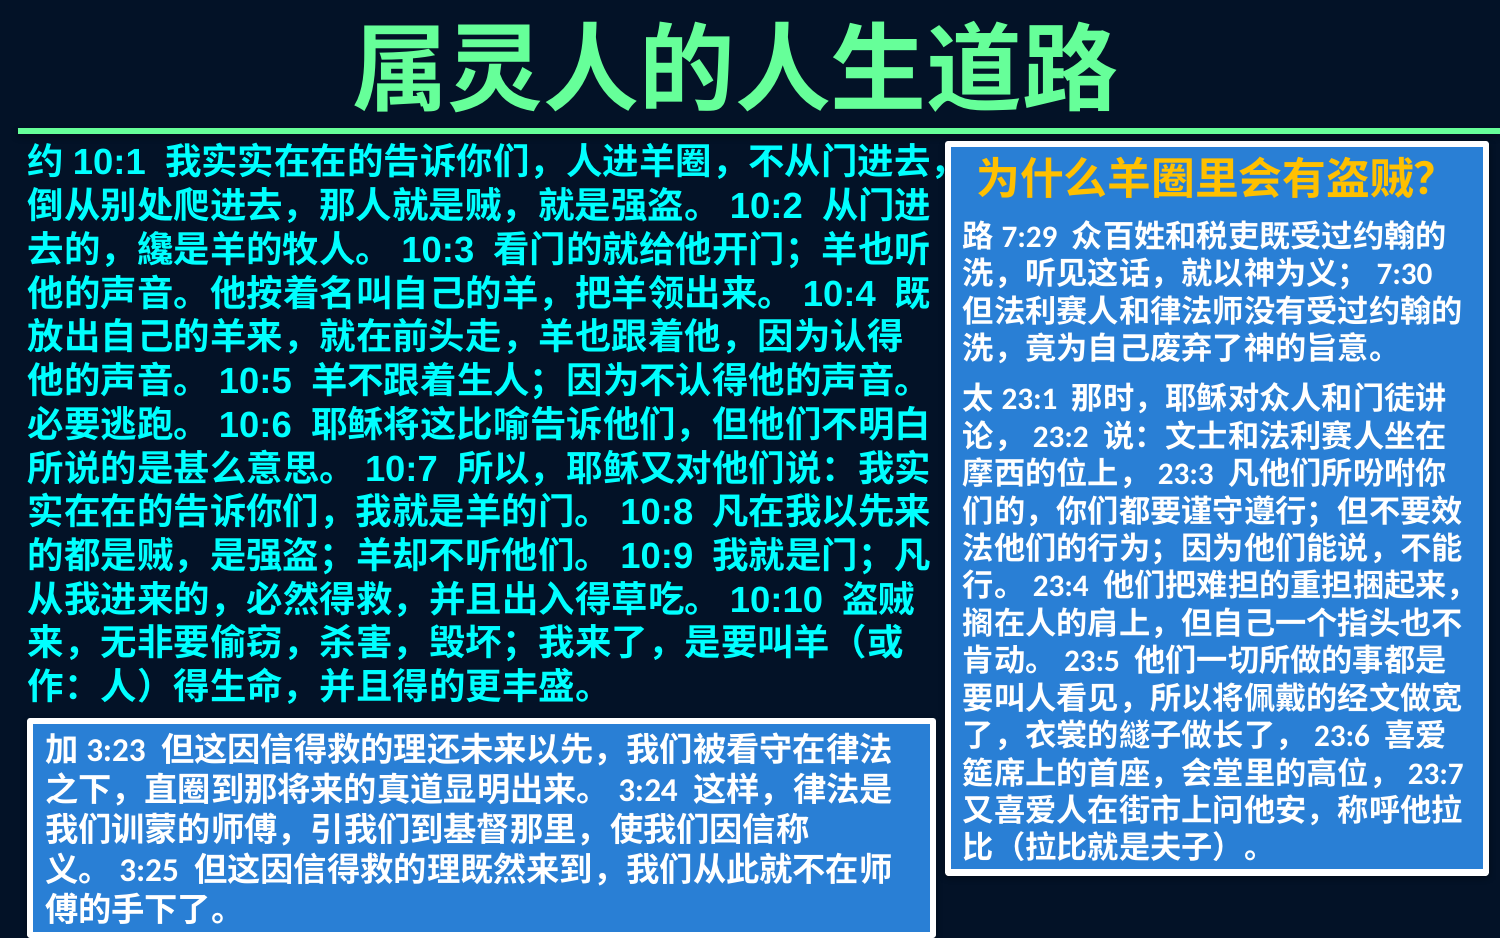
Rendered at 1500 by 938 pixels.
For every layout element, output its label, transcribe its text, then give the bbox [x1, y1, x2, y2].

text_box 约10:1 我实实在在的告诉你们，人进羊圈，不从门进去，倒从别处爬进去，那人就是贼，就是强盗。10:2 从门进去的，纔是羊的牧人。10:3 看门的就给他开门；羊也听他的声音。他按着名叫自己的羊，把羊领出来。10:4 既放出自己的羊来，就在前头走，羊也跟着他，因为认得他的声音。10:5 羊不跟着生人；因为不认得他的声音。必要逃跑。10:6 耶稣将这比喻告诉他们，但他们不明白所说的是甚么意思。10:7 所以，耶稣又对他们说：我实实在在的告诉你们，我就是羊的门。10:8 凡在我以先来的都是贼，是强盗；羊却不听他们。10:9 我就是门；凡从我进来的，必然得救，并且出入得草吃。10:10 盗贼来，无非要偷窃，杀害，毁坏；我来了，是要叫羊（或作：人）得生命，并且得的更丰盛。 [12, 131, 942, 715]
text_box 属灵人的人生道路 [337, 0, 1134, 130]
text_box 加3:23 但这因信得救的理还未来以先，我们被看守在律法之下，直圈到那将来的真道显明出来。3:24 这样，律法是我们训蒙的师傅，引我们到基督那里，使我们因信称义。3:25 但这因信得救的理既然来到，我们从此就不在师傅的手下了。 [27, 718, 936, 938]
text_box 为什么羊圈里会有盗贼？ 路7:29 众百姓和税吏既受过约翰的洗，听见这话，就以神为义；7:30 但法利赛人和律法师没有受过约翰的洗，竟为自己废弃了神的旨意。 太23:1 那时，耶稣对众人和门徒讲论，23:2 说：文士和法利赛人坐在摩西的位上，23:3 凡他们所吩咐你们的，你们都要谨守遵行；但不要效法他们的行为；因为他们能说，不能行。23:4 他们把难担的重担捆起来，搁在人的肩上，但自己一个指头也不肯动。23:5 他们一切所做的事都是要叫人看见，所以将佩戴的经文做宽了，衣裳的繸子做长了，23:6 喜爱筵席上的首座，会堂里的高位，23:7 又喜爱人在街市上问他安，称呼他拉比（拉比就是夫子）。 [945, 141, 1489, 876]
